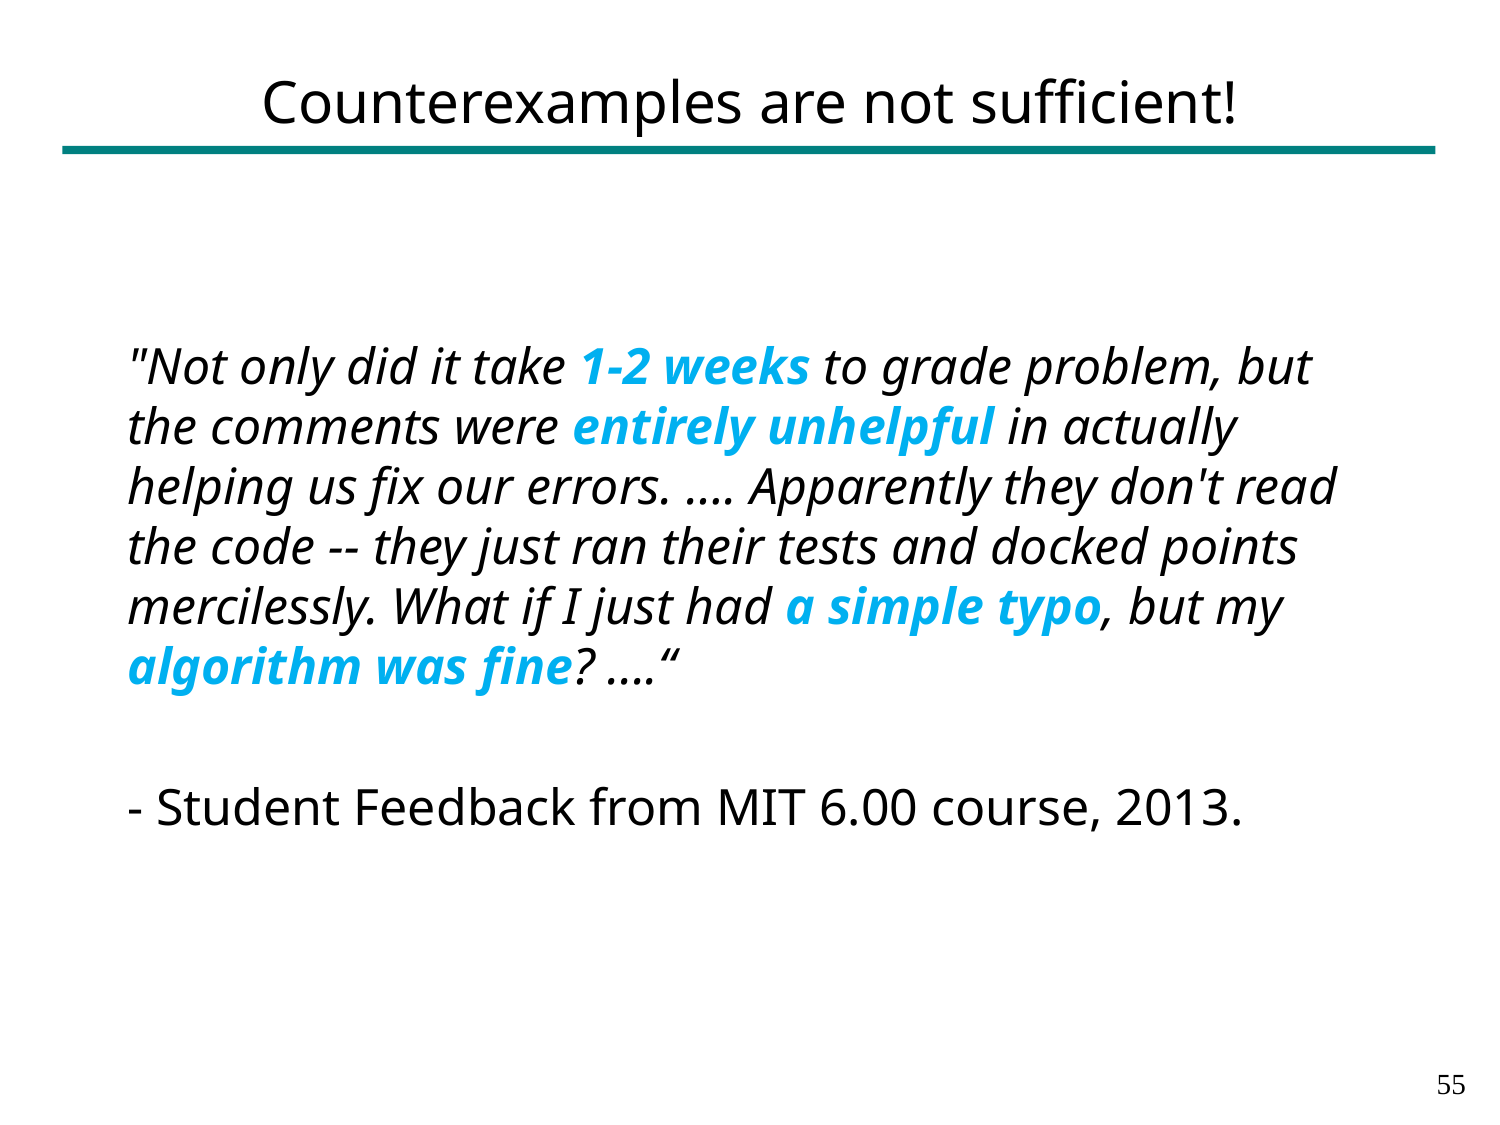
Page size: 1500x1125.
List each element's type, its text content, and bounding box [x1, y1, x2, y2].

slide_number 54 [1168, 1057, 1482, 1121]
list "Not only did it take 1-2 weeks to grade problem, but the comments were entirely unhelpful in actually helping us fix our errors. …. Apparently they don't read the code -- they just ran their tests and docked points mercilessly. What if I just had a simple typo, but my algorithm was fine? ....“ - Student Feedback from MIT 6.00 course, 2013. [112, 187, 1388, 1013]
title Counterexamples are not sufficient! [112, 49, 1388, 151]
